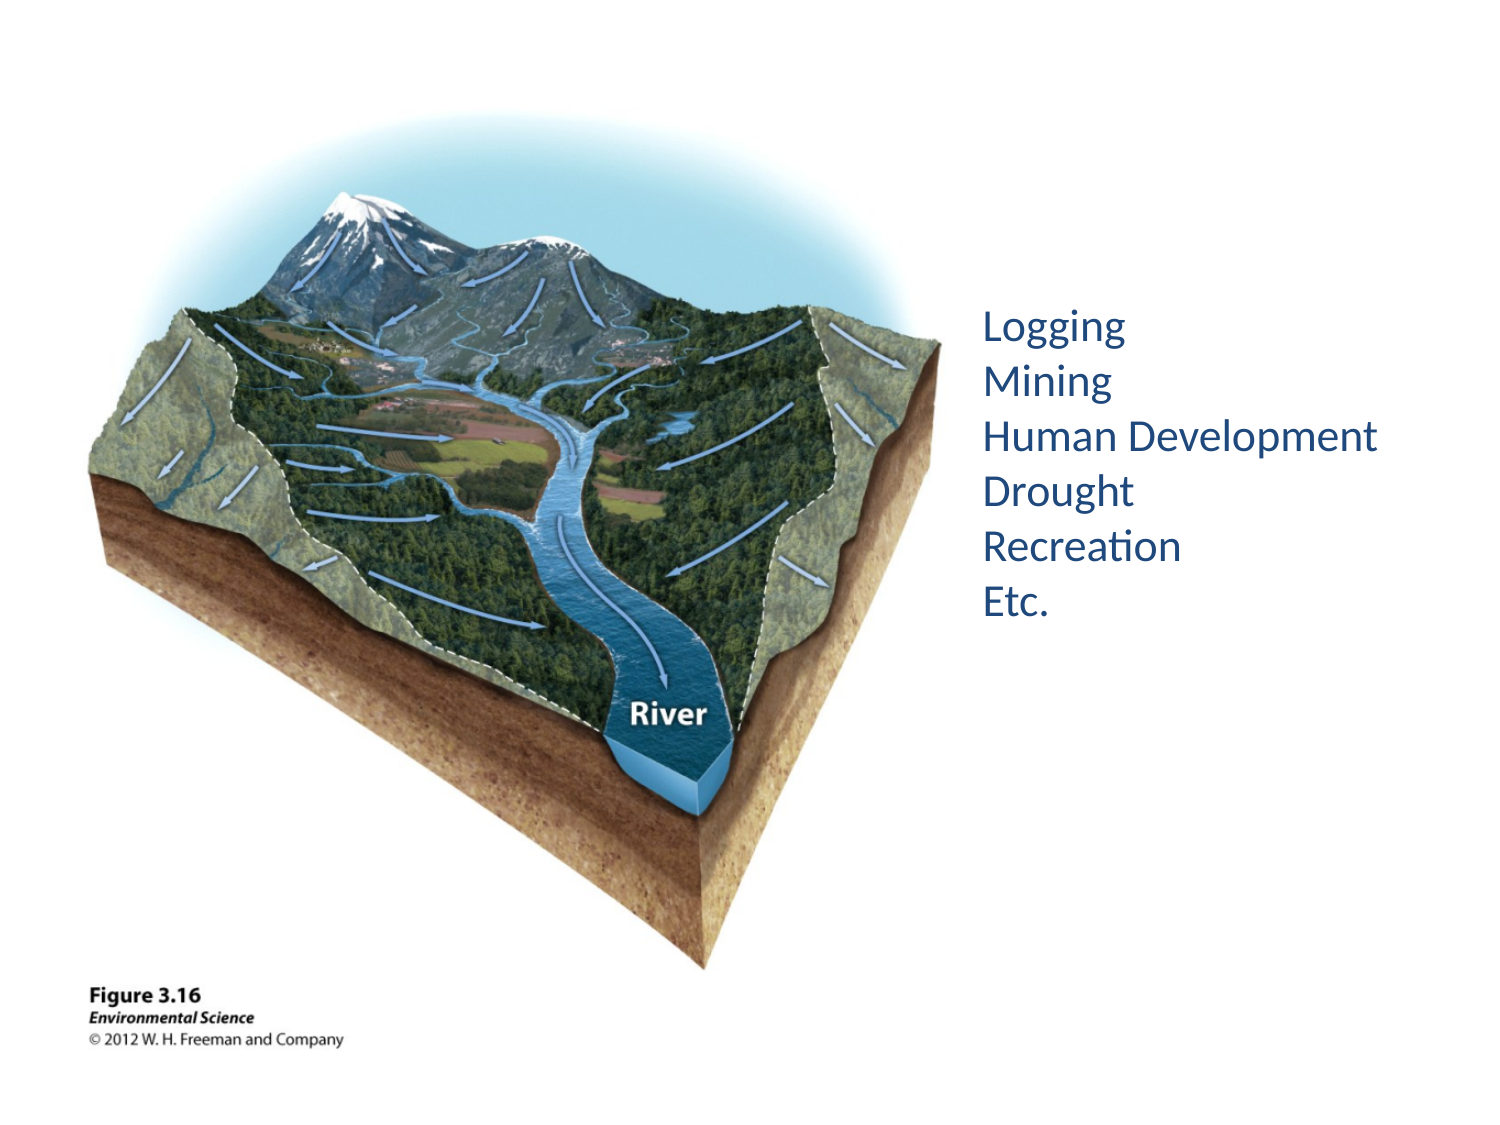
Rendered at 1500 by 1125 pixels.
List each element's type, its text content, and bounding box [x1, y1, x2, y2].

picture [81, 78, 953, 1052]
text_box Logging Mining Human Development Drought Recreation Etc. [972, 289, 1390, 676]
